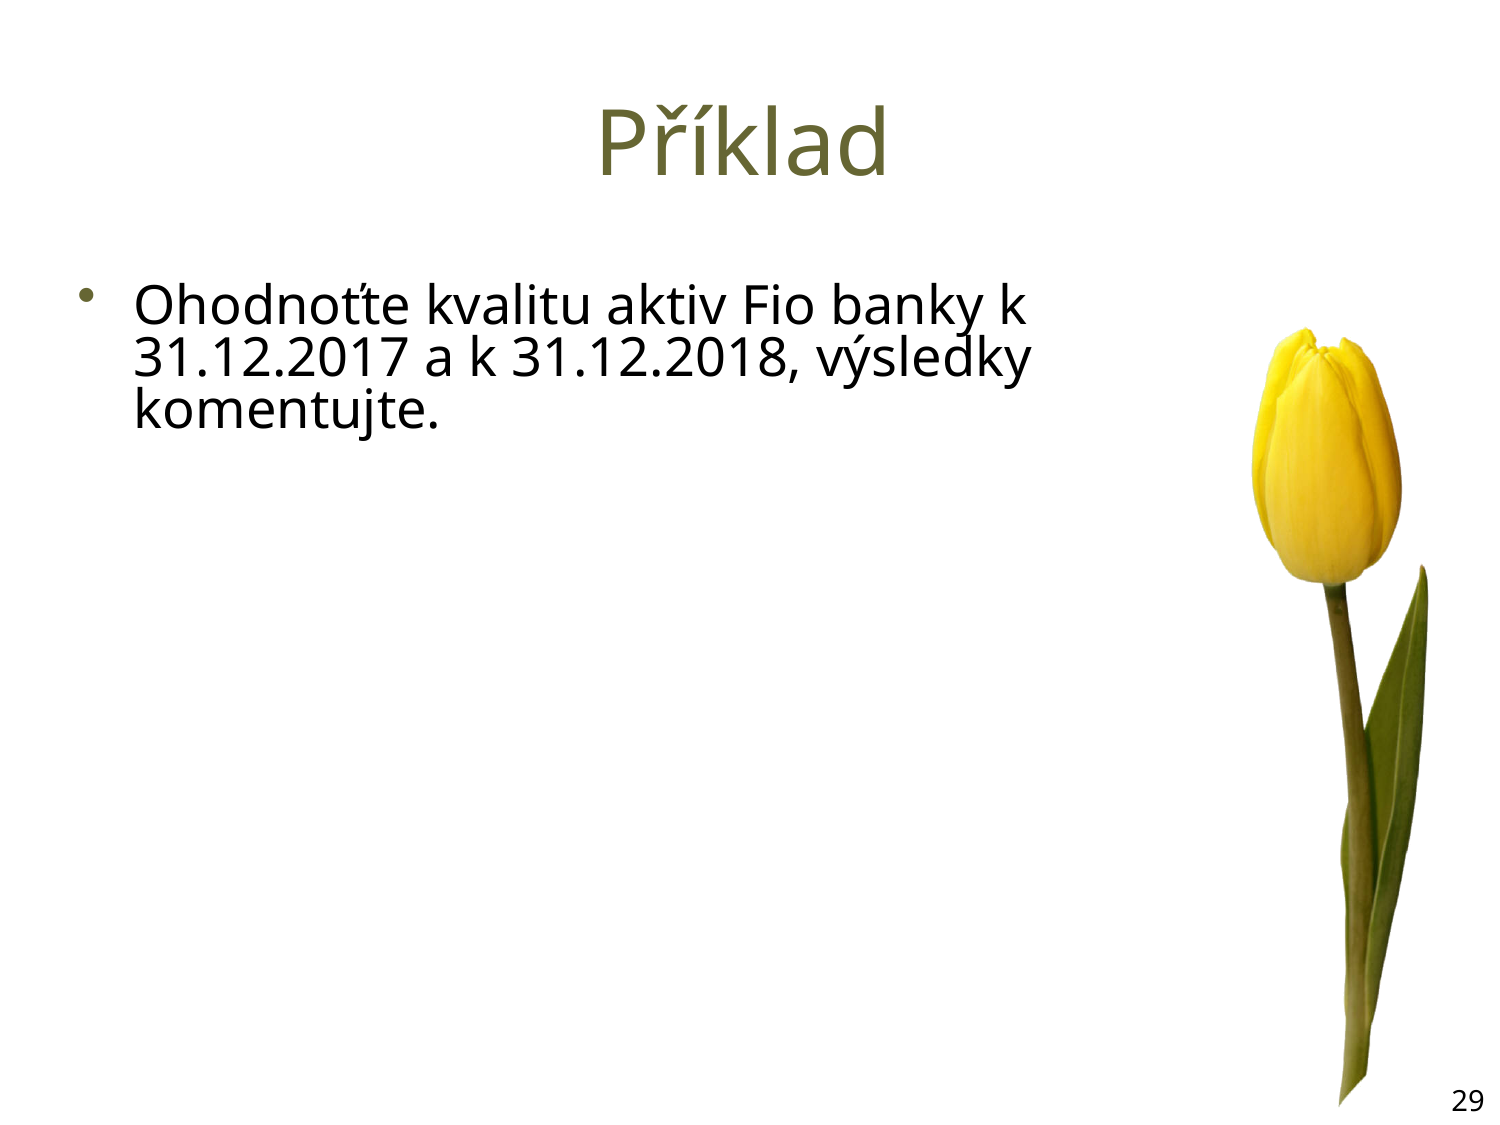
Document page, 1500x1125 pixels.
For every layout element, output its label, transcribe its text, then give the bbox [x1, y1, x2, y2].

picture [1187, 312, 1500, 1074]
list Ohodnoťte kvalitu aktiv Fio banky k 31.12.2017 a k 31.12.2018, výsledky komentujte. [62, 274, 1263, 1018]
title Příklad [62, 44, 1426, 233]
slide_number 29 [1149, 1074, 1500, 1125]
